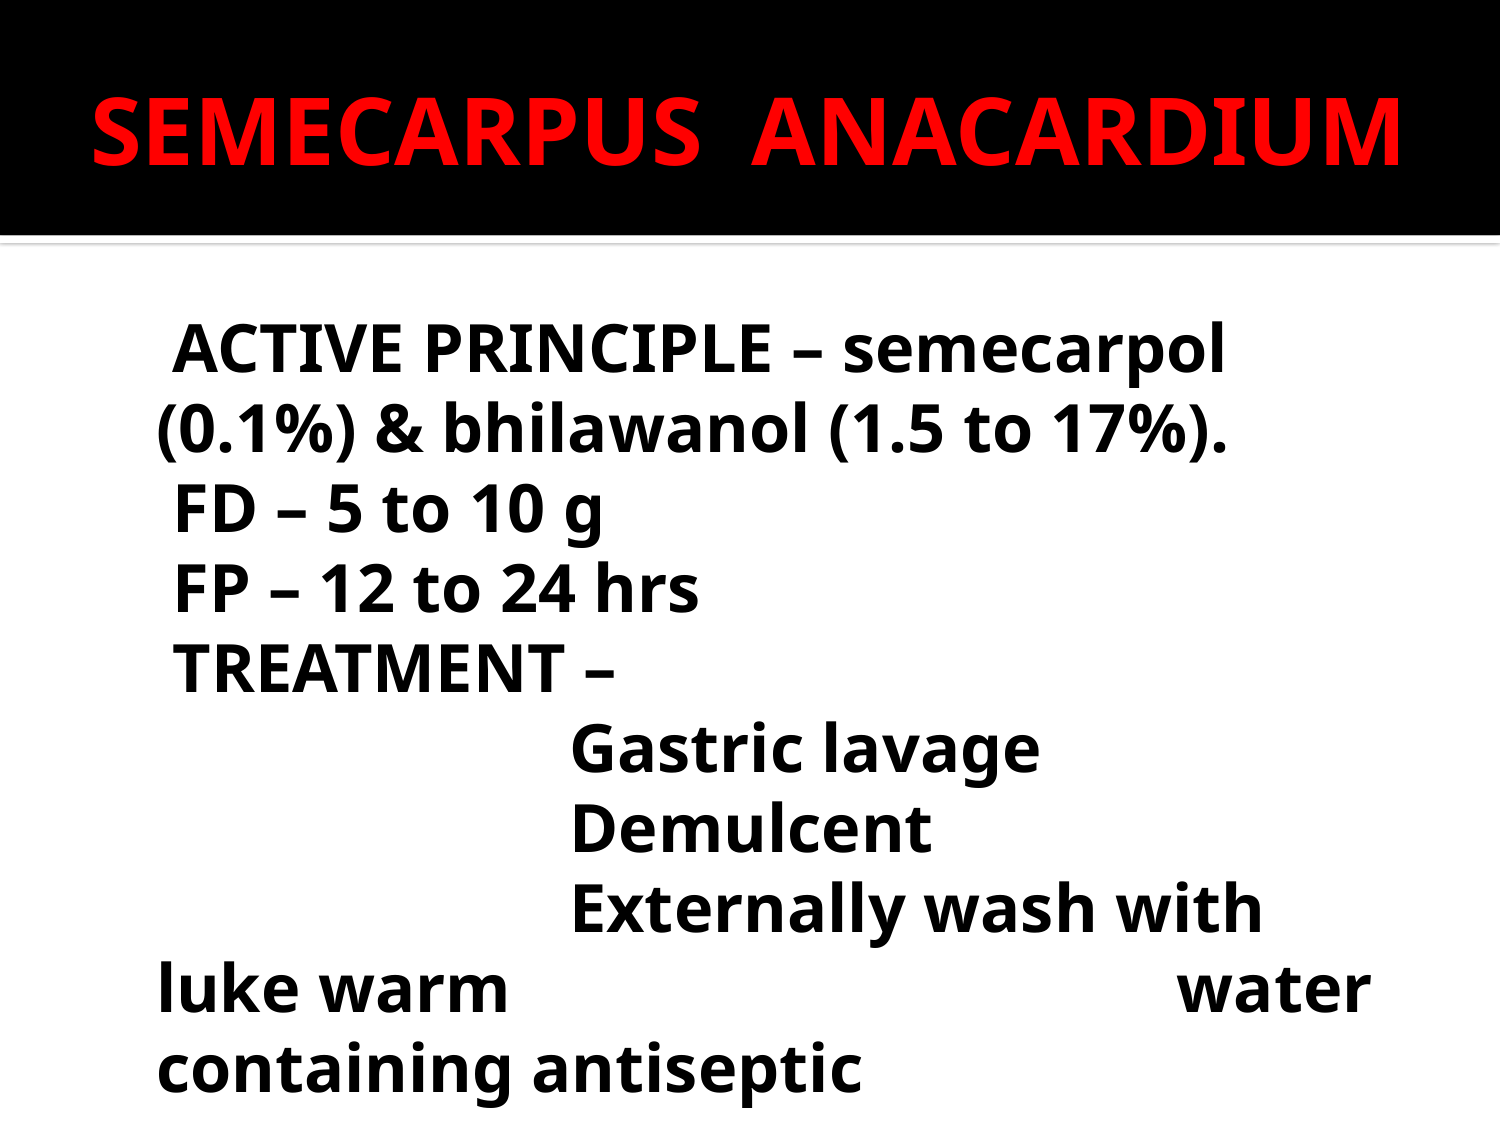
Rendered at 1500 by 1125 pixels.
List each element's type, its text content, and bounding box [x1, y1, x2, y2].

title SEMECARPUS ANACARDIUM [75, 25, 1425, 231]
list ACTIVE PRINCIPLE – semecarpol (0.1%) & bhilawanol (1.5 to 17%). FD – 5 to 10 g FP – 12 to 24 hrs TREATMENT – Gastric lavage Demulcent Externally wash with luke warm water containing antiseptic [75, 291, 1425, 1050]
